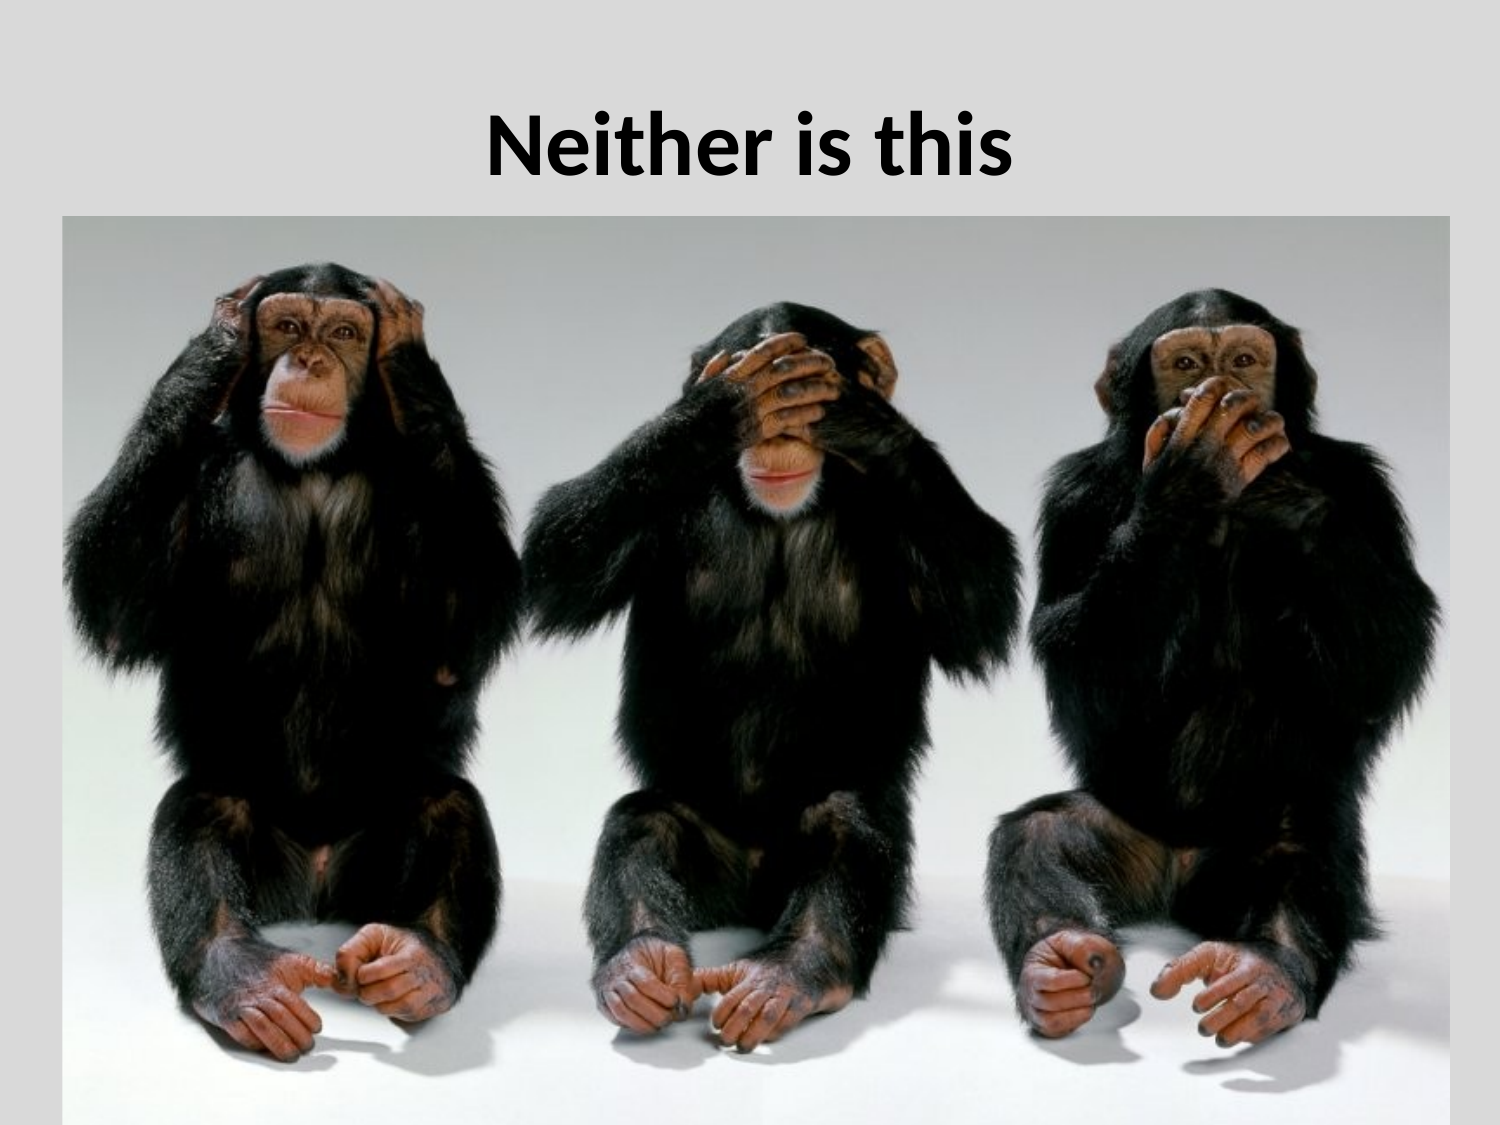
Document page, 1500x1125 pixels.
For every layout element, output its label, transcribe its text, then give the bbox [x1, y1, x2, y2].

picture [62, 216, 1451, 1125]
title Neither is this [75, 45, 1425, 215]
